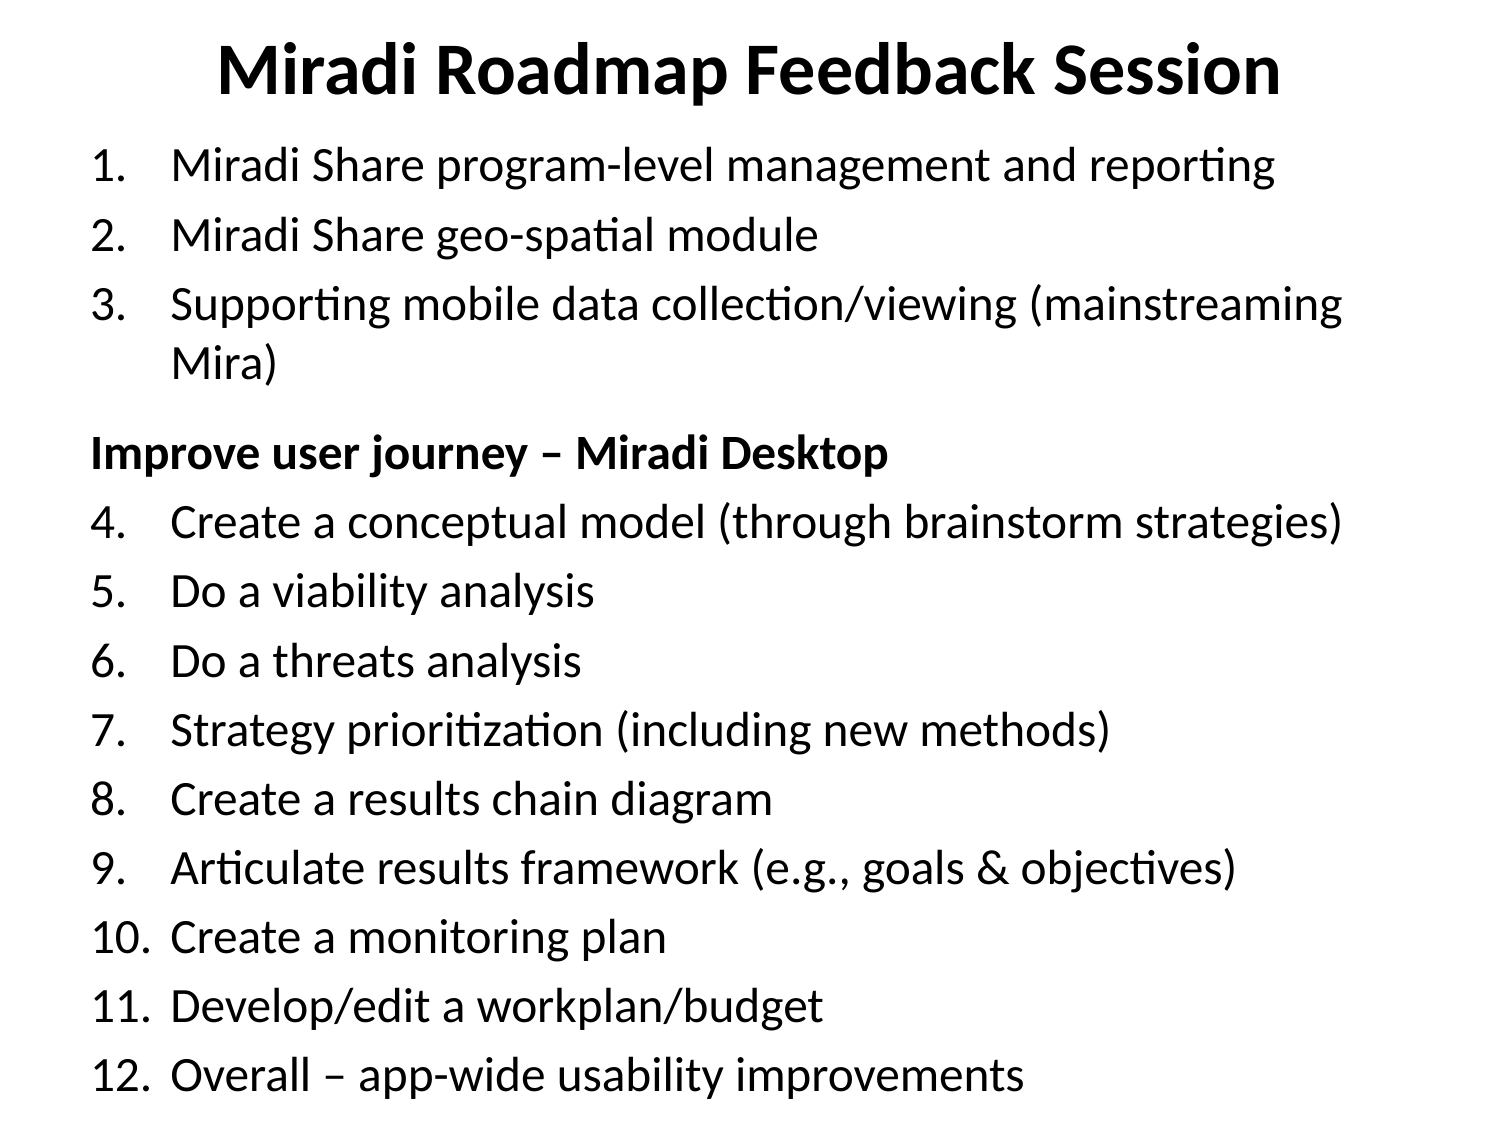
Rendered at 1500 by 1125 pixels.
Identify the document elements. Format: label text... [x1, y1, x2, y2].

list Miradi Share program-level management and reporting Miradi Share geo-spatial module Supporting mobile data collection/viewing (mainstreaming Mira) Improve user journey – Miradi Desktop Create a conceptual model (through brainstorm strategies) Do a viability analysis Do a threats analysis Strategy prioritization (including new methods) Create a results chain diagram Articulate results framework (e.g., goals & objectives) Create a monitoring plan Develop/edit a workplan/budget Overall – app-wide usability improvements [75, 125, 1425, 1113]
title Miradi Roadmap Feedback Session [75, 12, 1425, 118]
